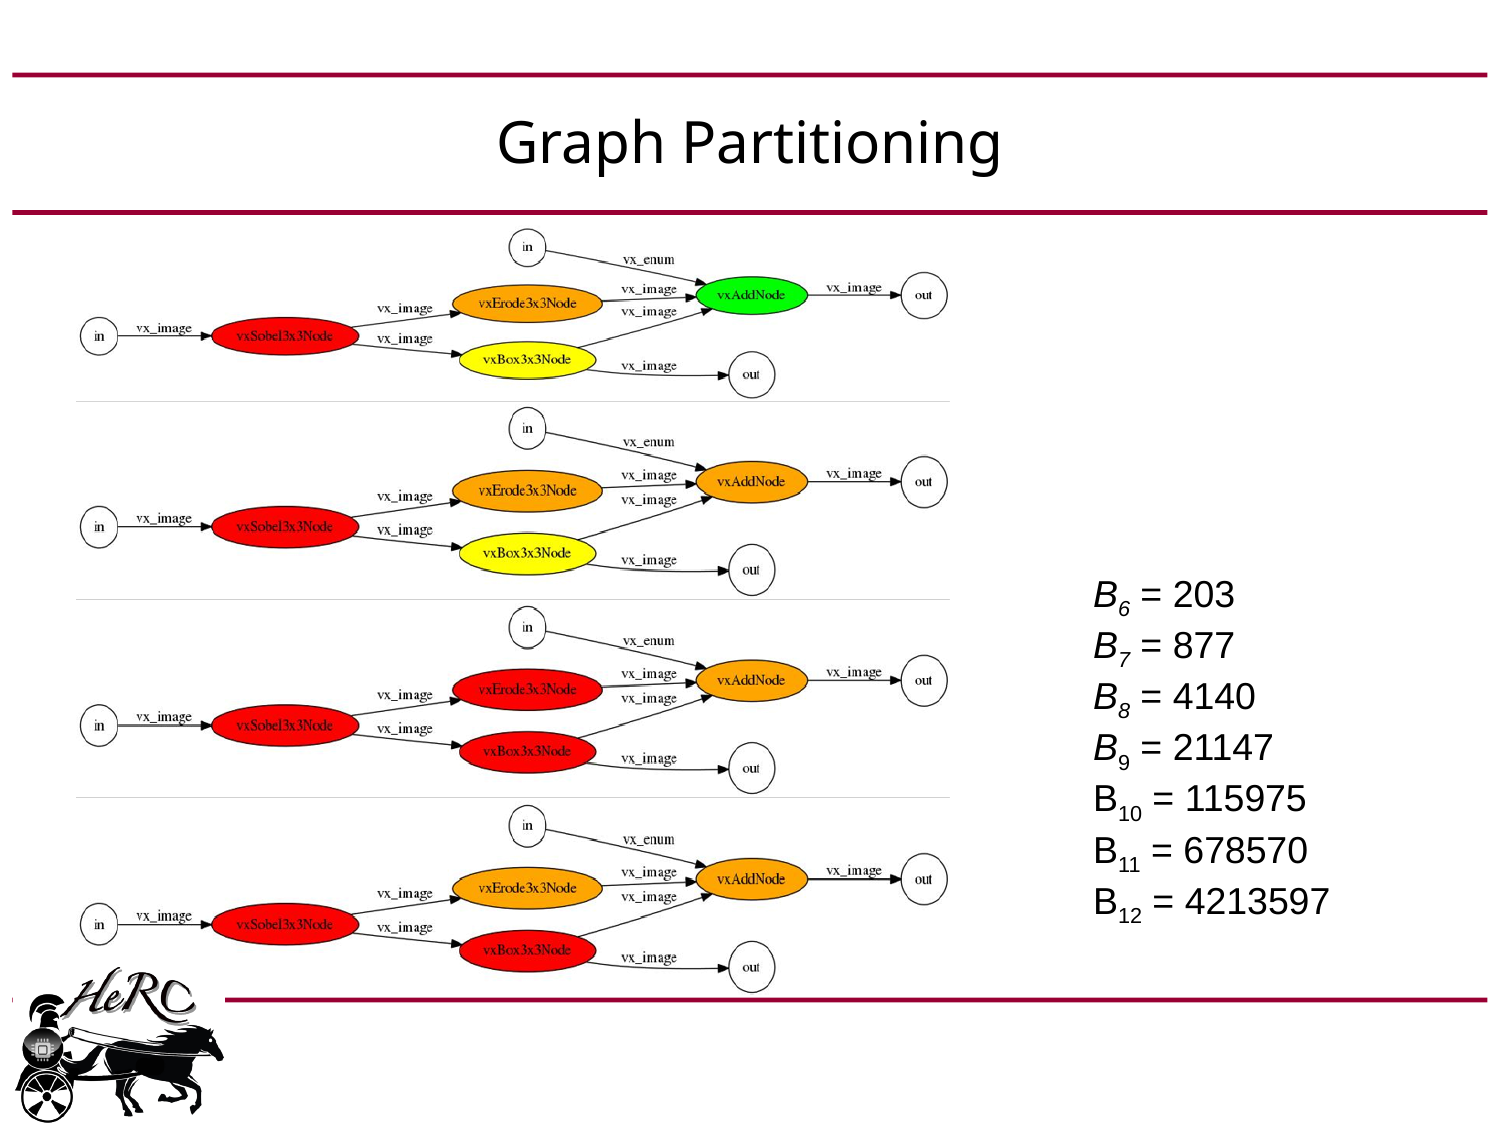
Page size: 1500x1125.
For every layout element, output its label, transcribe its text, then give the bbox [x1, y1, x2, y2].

title Graph Partitioning [75, 75, 1425, 205]
text_box B6 = 203 B7 = 877 B8 = 4140 B9 = 21147 B10 = 115975 B11 = 678570 B12 = 4213597 [1078, 562, 1346, 936]
picture [12, 224, 951, 1125]
